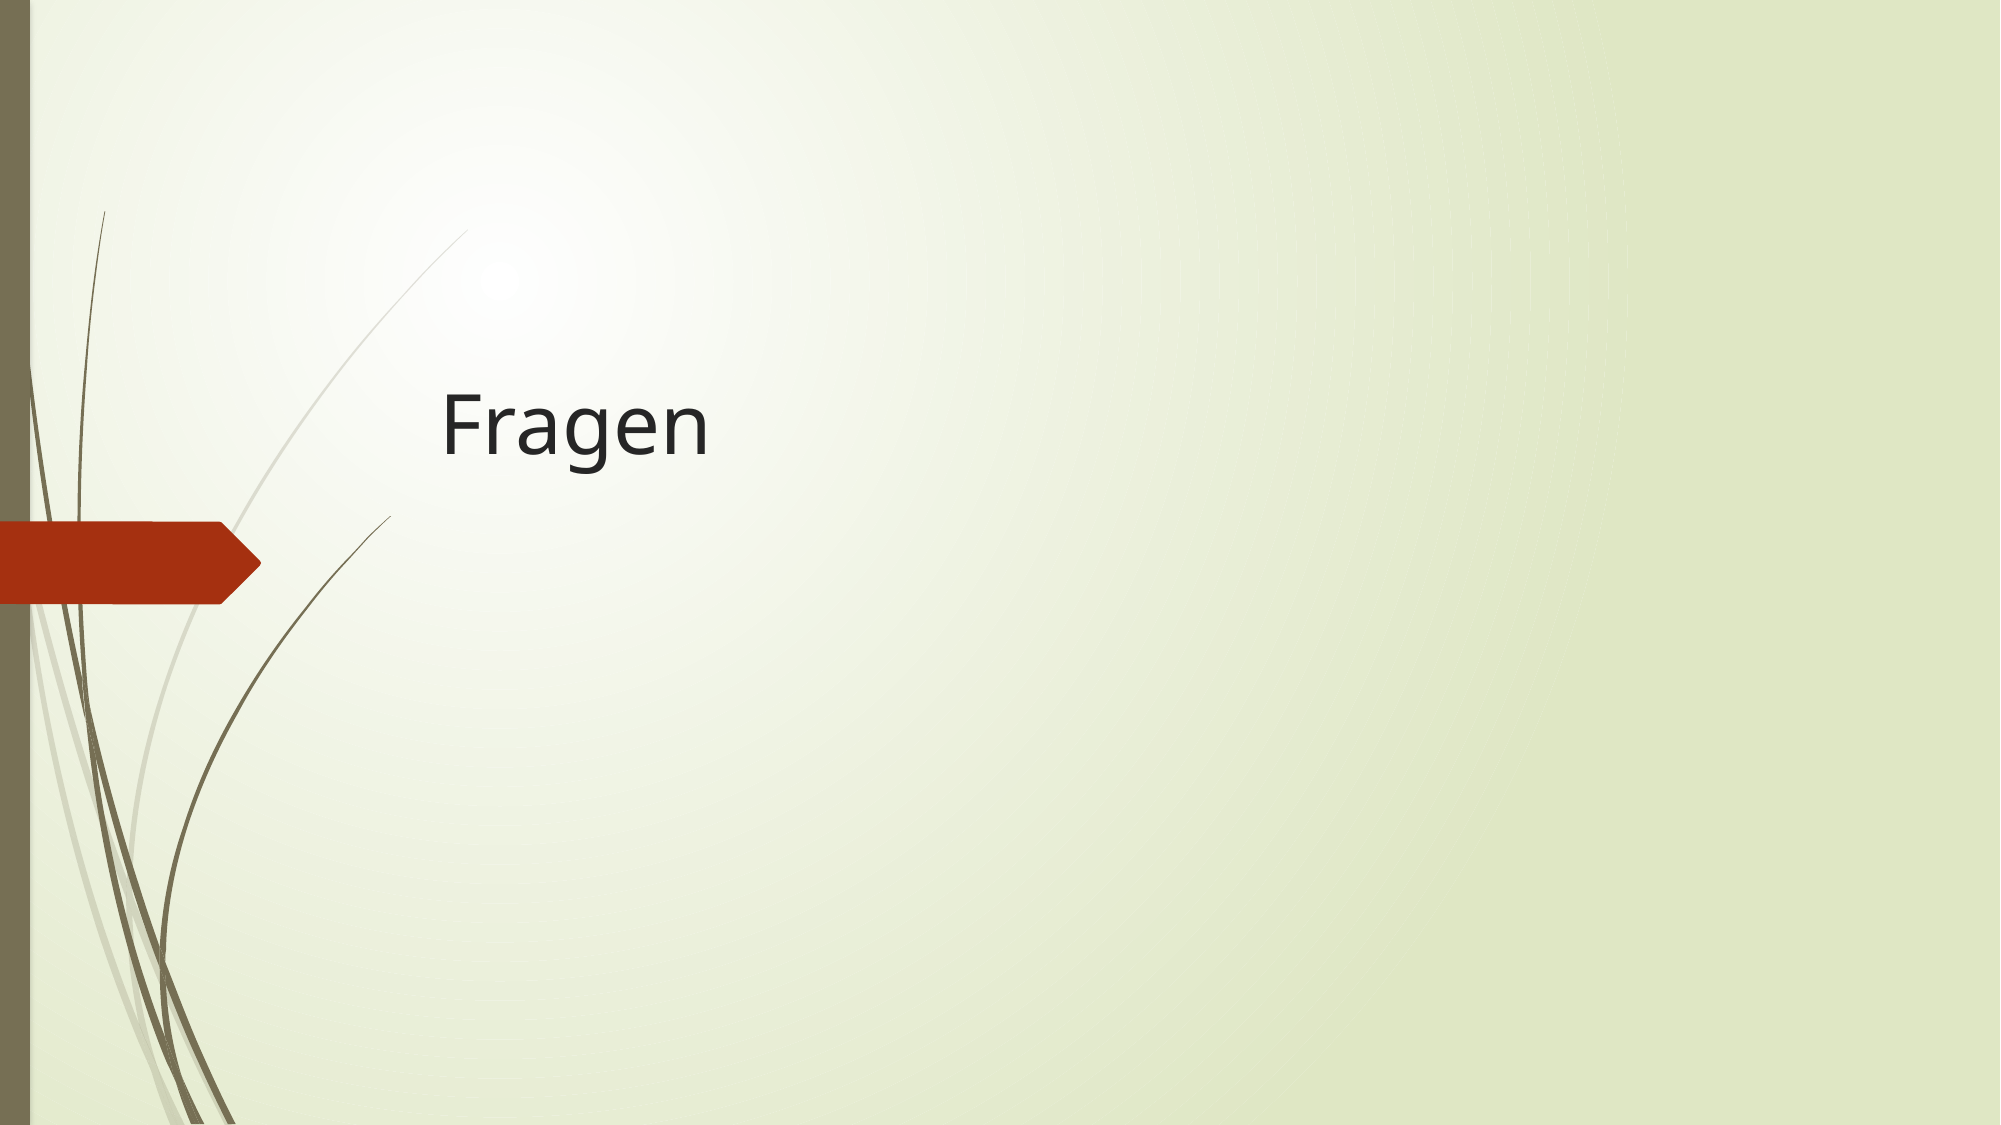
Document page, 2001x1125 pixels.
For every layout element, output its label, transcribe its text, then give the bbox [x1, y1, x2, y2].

title Fragen [424, 337, 1888, 579]
